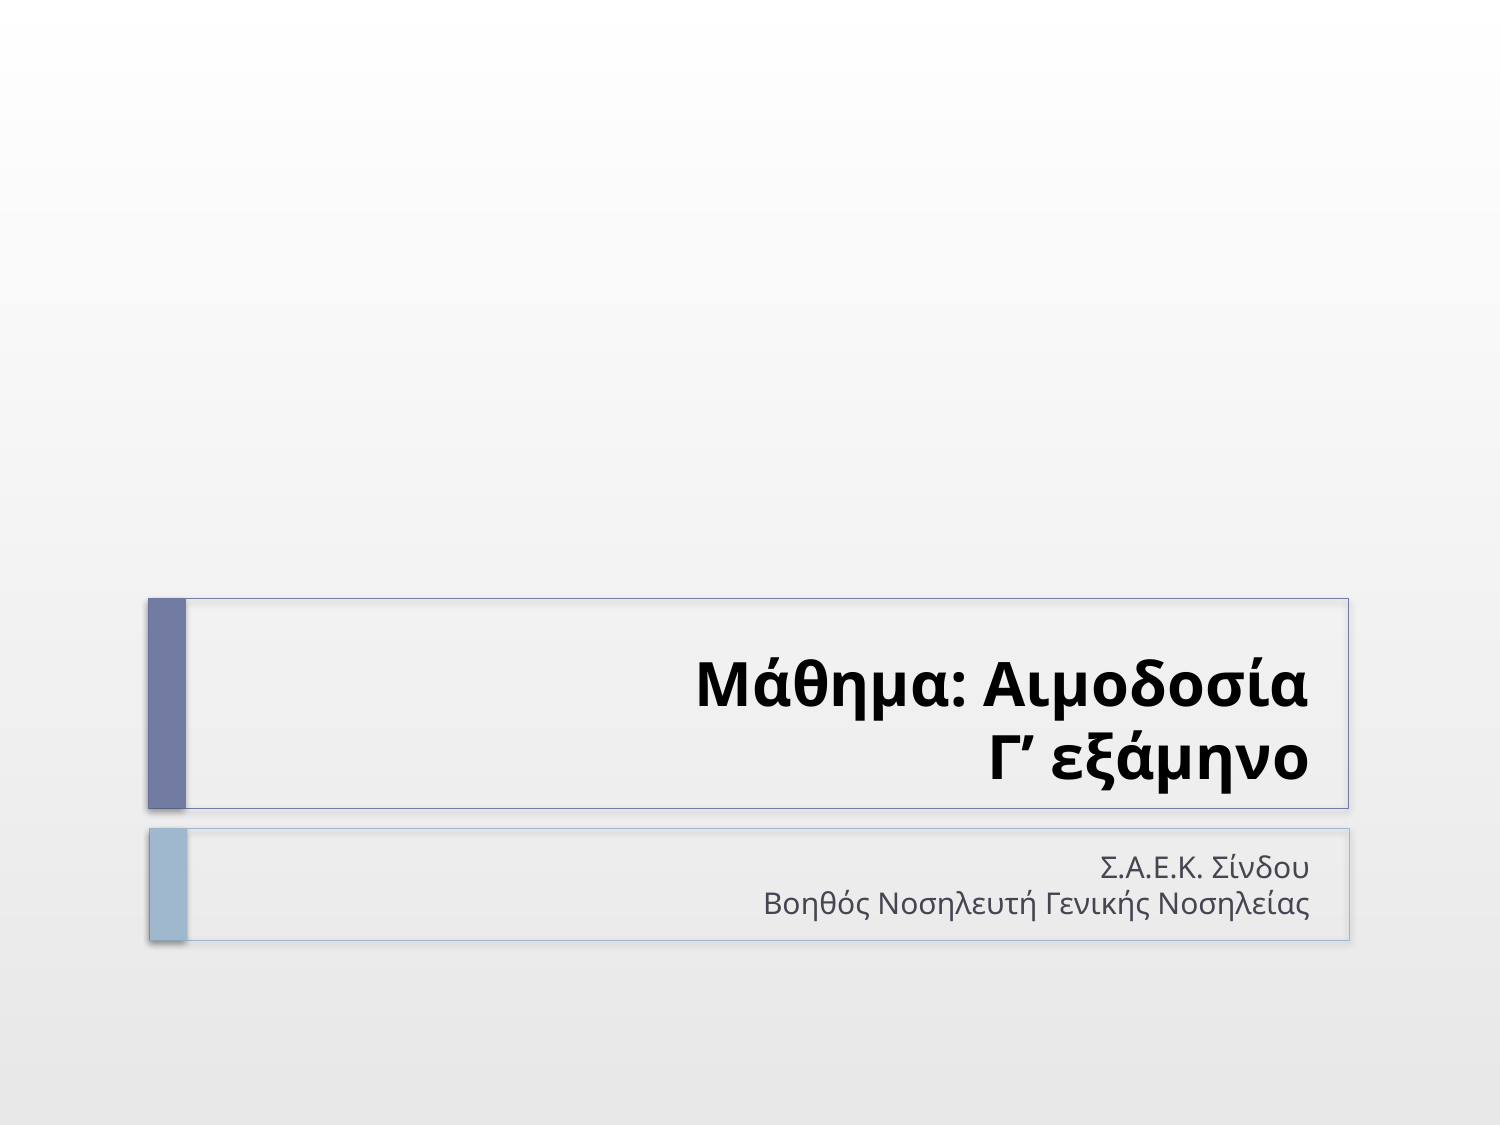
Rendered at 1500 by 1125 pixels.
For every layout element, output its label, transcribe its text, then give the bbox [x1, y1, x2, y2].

subtitle Σ.Α.Ε.Κ. Σίνδου Βοηθός Νοσηλευτή Γενικής Νοσηλείας [200, 840, 1325, 929]
title Μάθημα: Αιμοδοσία Γ’ εξάμηνο [200, 637, 1325, 800]
